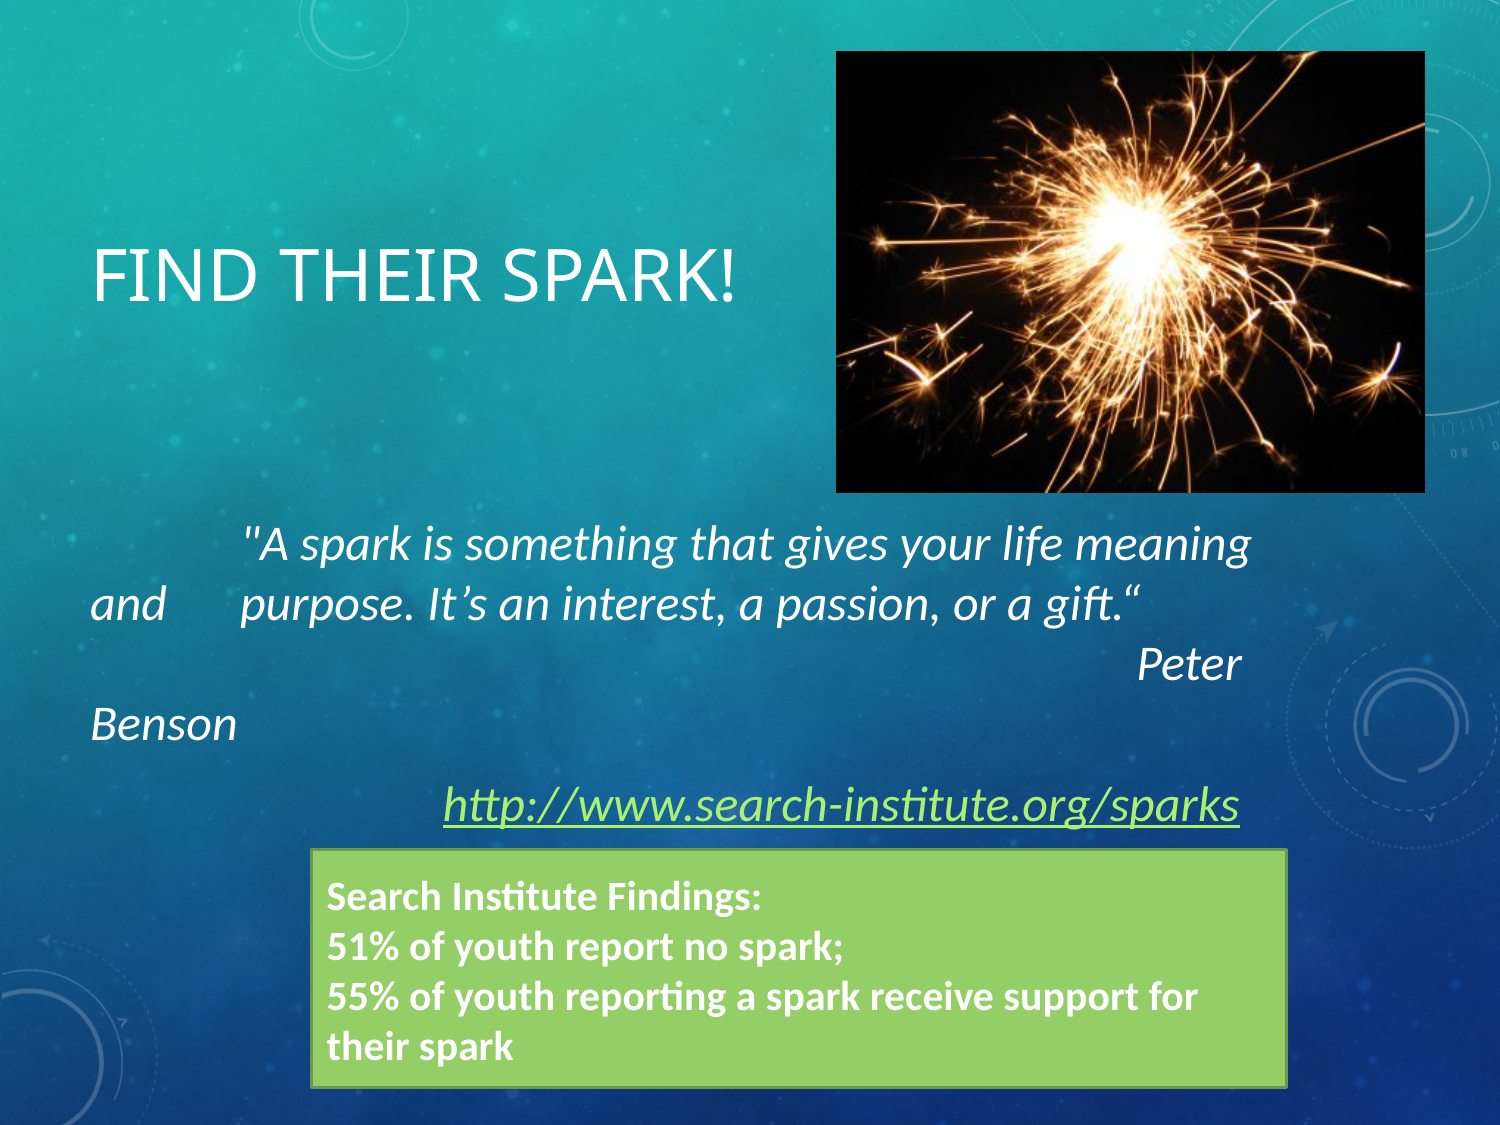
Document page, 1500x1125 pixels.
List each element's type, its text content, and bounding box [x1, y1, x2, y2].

picture [0, 0, 1500, 1125]
title Find their spark! [61, 178, 762, 367]
list "A spark is something that gives your life meaning and purpose. It’s an interest, a passion, or a gift.“ Peter Benson http://www.search-institute.org/sparks [75, 351, 1350, 950]
text_box Search Institute Findings: 51% of youth report no spark; 55% of youth reporting a spark receive support for their spark [310, 848, 1288, 1089]
